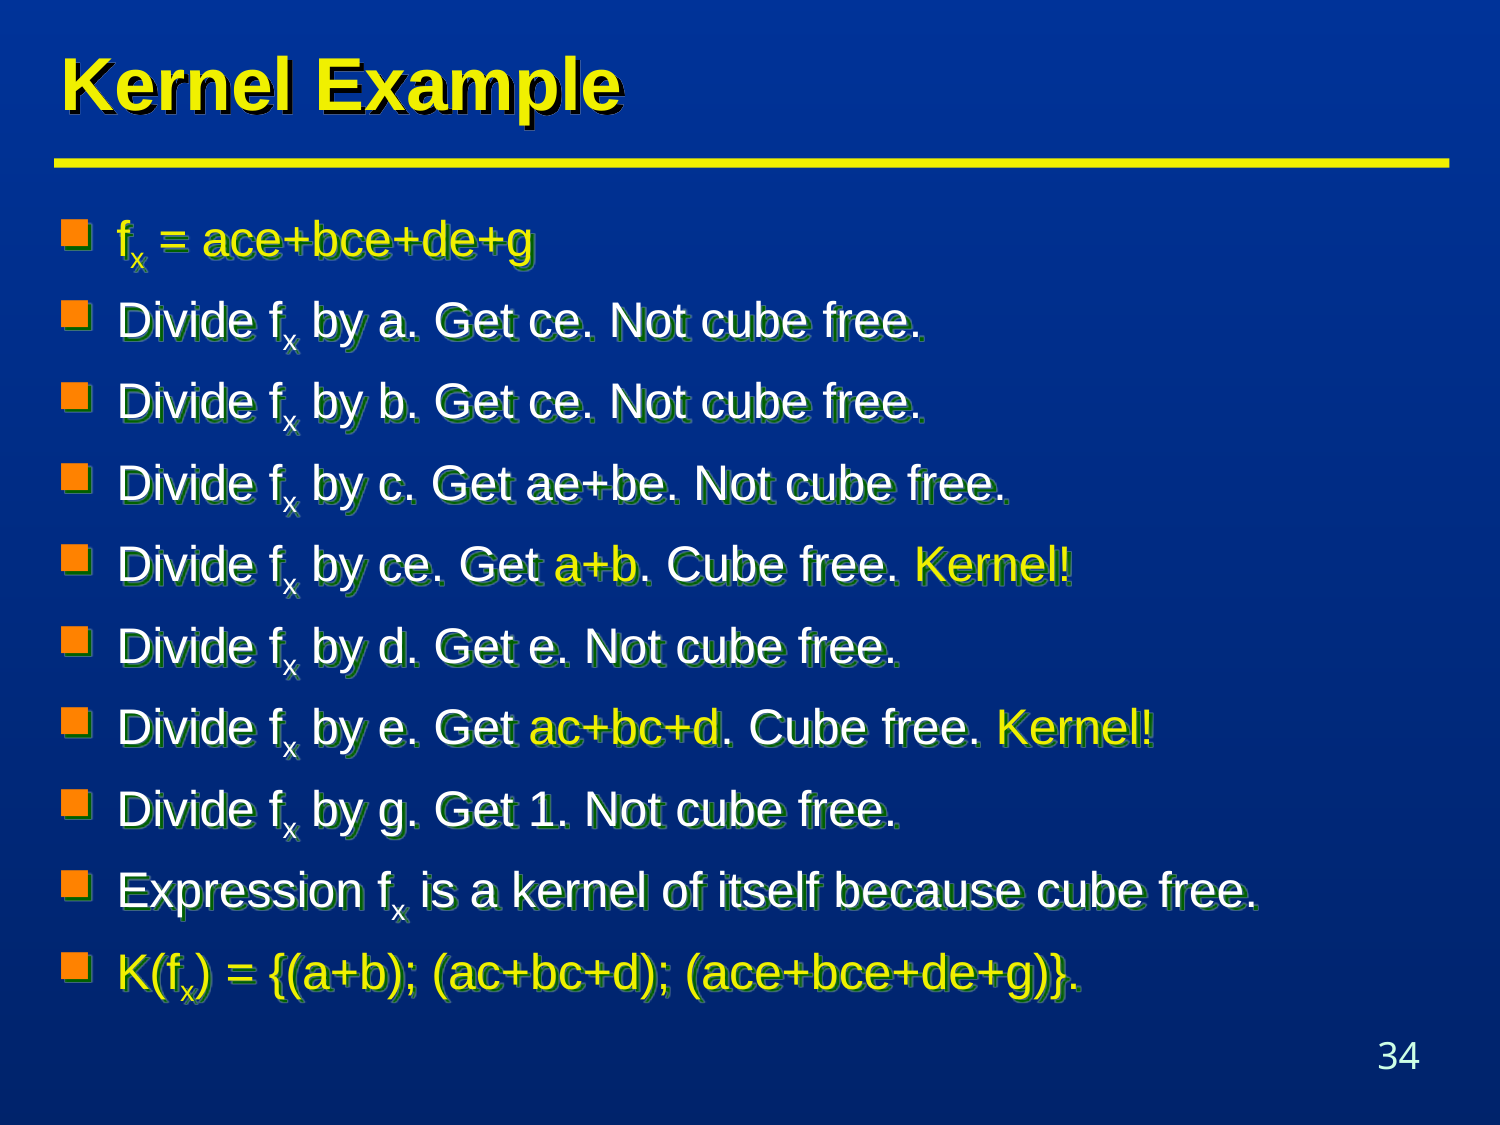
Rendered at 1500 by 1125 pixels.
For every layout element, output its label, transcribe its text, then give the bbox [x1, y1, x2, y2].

list fx = ace+bce+de+g Divide fx by a. Get ce. Not cube free. Divide fx by b. Get ce. Not cube free. Divide fx by c. Get ae+be. Not cube free. Divide fx by ce. Get a+b. Cube free. Kernel! Divide fx by d. Get e. Not cube free. Divide fx by e. Get ac+bc+d. Cube free. Kernel! Divide fx by g. Get 1. Not cube free. Expression fx is a kernel of itself because cube free. K(fx) = {(a+b); (ac+bc+d); (ace+bce+de+g)}. [49, 199, 1449, 1079]
title Kernel Example [46, 33, 1455, 139]
